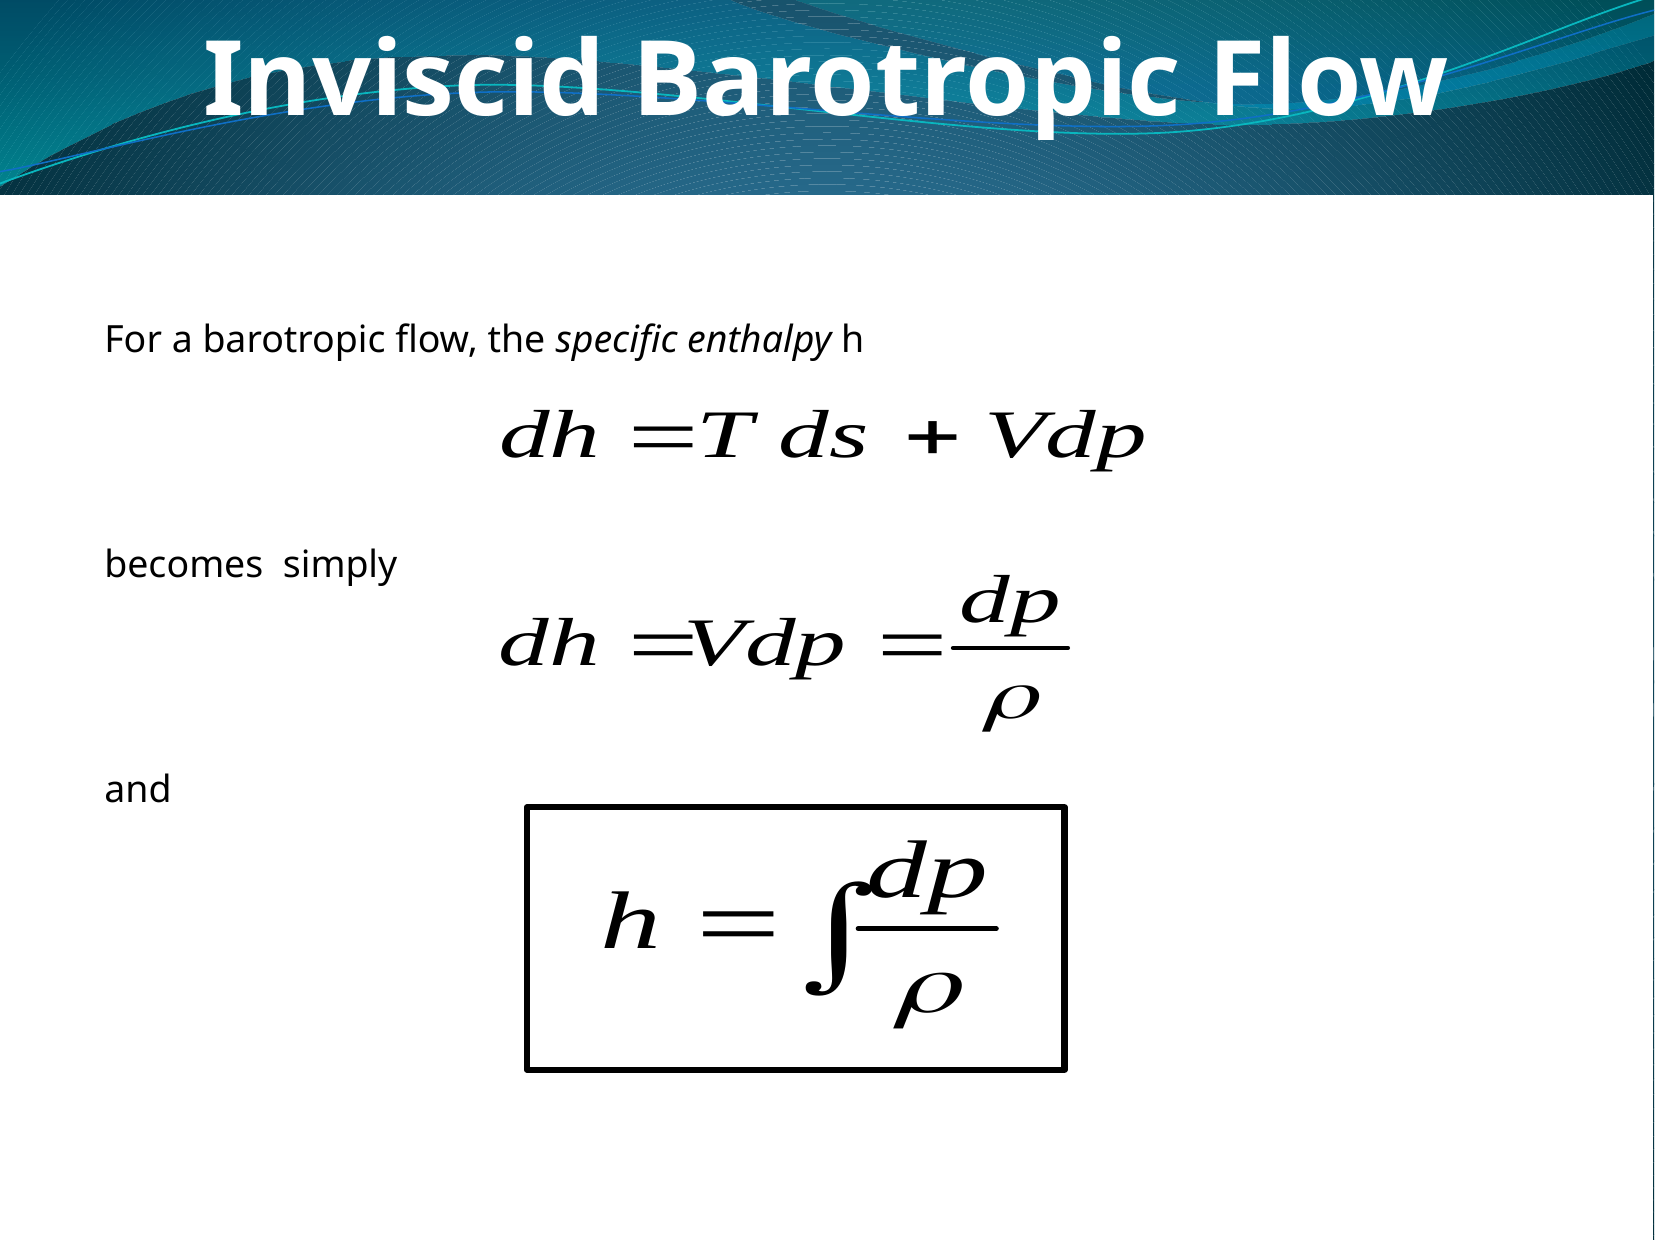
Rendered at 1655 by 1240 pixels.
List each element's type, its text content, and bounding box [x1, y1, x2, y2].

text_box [464, 556, 1090, 745]
picture [379, 36, 395, 44]
text_box [525, 805, 1067, 1072]
text_box [457, 395, 1172, 498]
text_box [0, 193, 1655, 1240]
text_box Inviscid Barotropic Flow [115, 44, 1450, 249]
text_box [464, 394, 1166, 486]
text_box For a barotropic flow, the specific enthalpy h becomes simply and [89, 307, 1602, 1177]
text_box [552, 820, 1032, 1056]
text_box [457, 558, 1097, 756]
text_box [559, 819, 1026, 1045]
